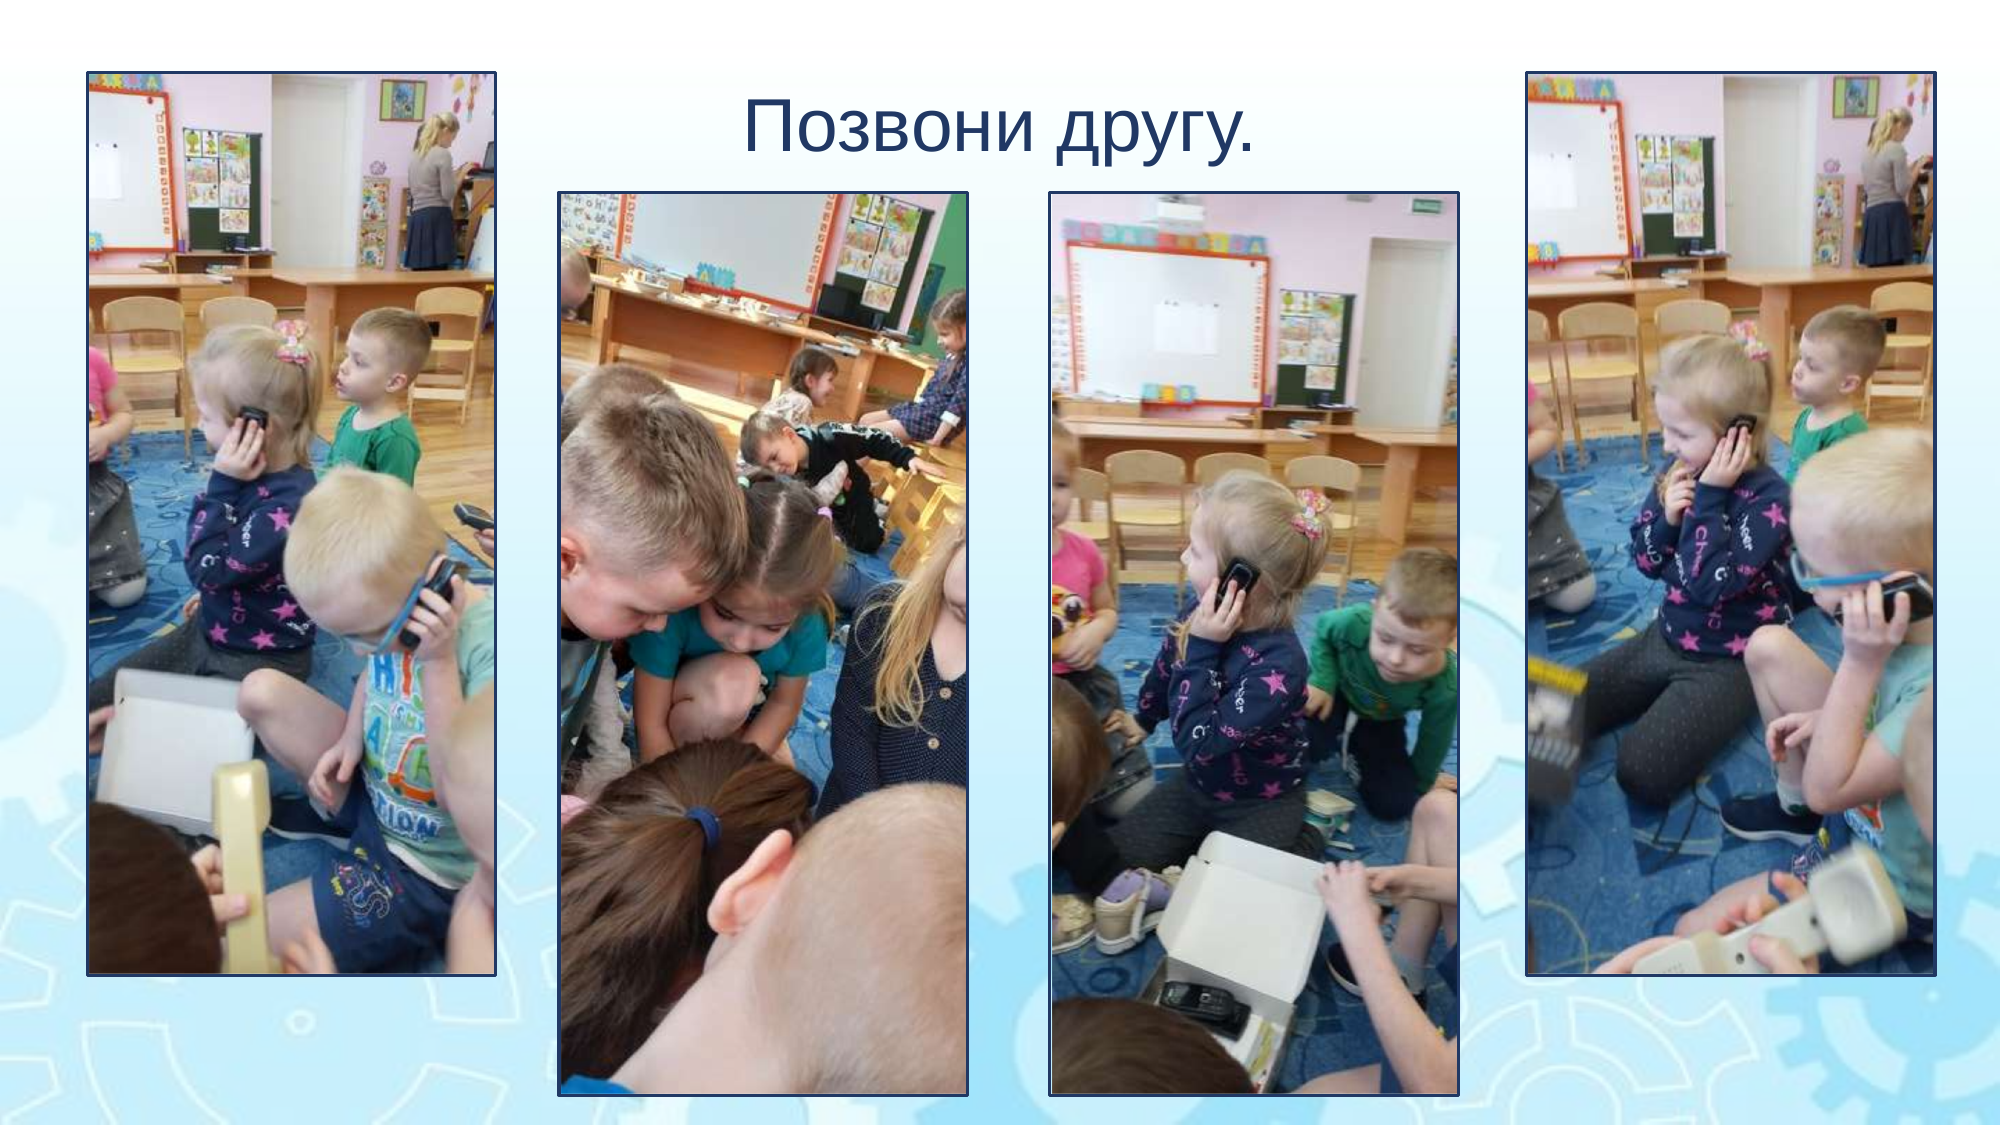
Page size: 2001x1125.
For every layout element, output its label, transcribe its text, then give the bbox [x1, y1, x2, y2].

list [313, 440, 804, 847]
title Позвони другу. [137, 59, 1863, 194]
picture [0, 75, 2000, 1093]
